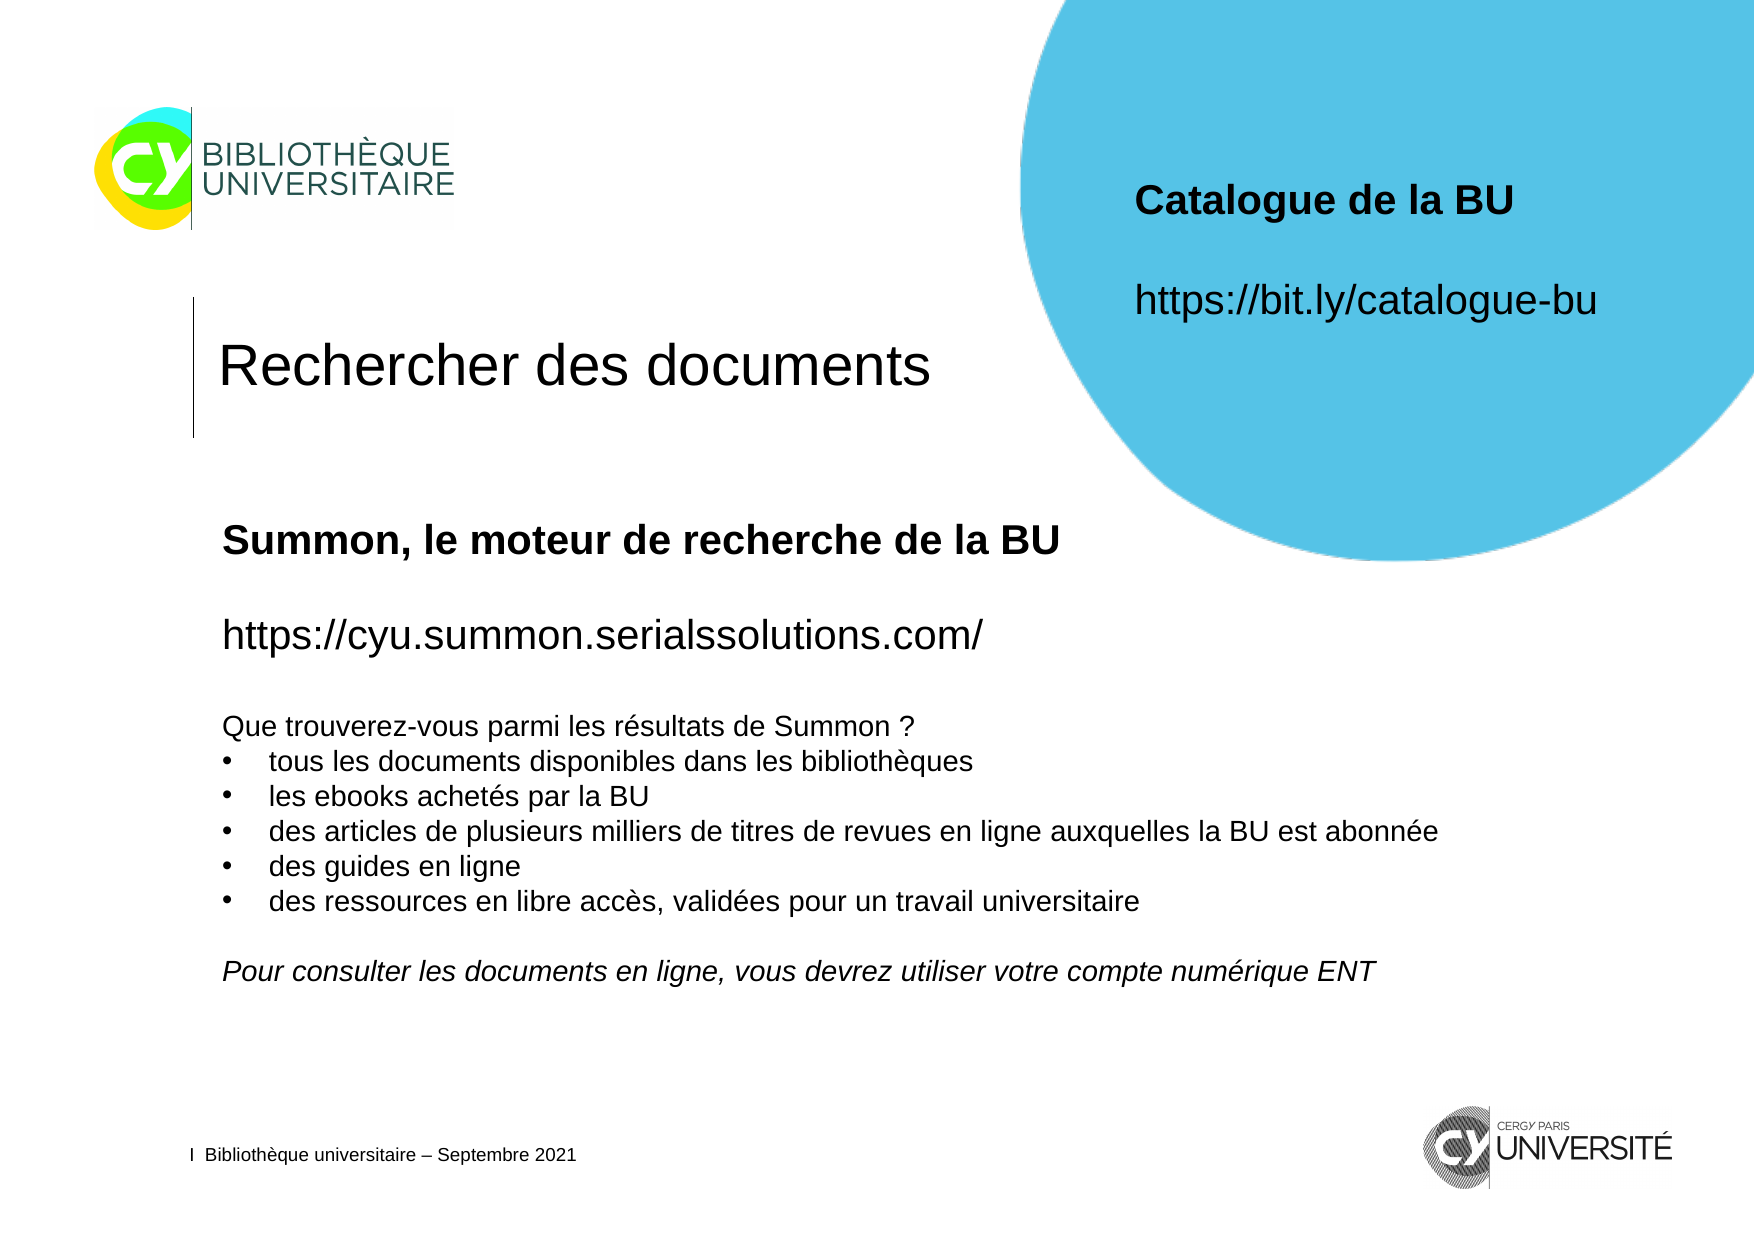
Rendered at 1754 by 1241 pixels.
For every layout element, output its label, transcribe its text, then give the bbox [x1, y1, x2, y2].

picture [1016, 0, 1754, 566]
picture [94, 107, 454, 230]
picture [1423, 1106, 1672, 1189]
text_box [193, 296, 1016, 439]
text_box I Bibliothèque universitaire – Septembre 2021 [174, 1120, 1332, 1187]
text_box Summon, le moteur de recherche de la BU https://cyu.summon.serialssolutions.com/ Que trouverez-vous parmi les résultats de Summon ? tous les documents disponibles dans les bibliothèques les ebooks achetés par la BU des articles de plusieurs milliers de titres de revues en ligne auxquelles la BU est abonnée des guides en ligne des ressources en libre accès, validées pour un travail universitaire Pour consulter les documents en ligne, vous devrez utiliser votre compte numérique ENT [207, 505, 1630, 995]
